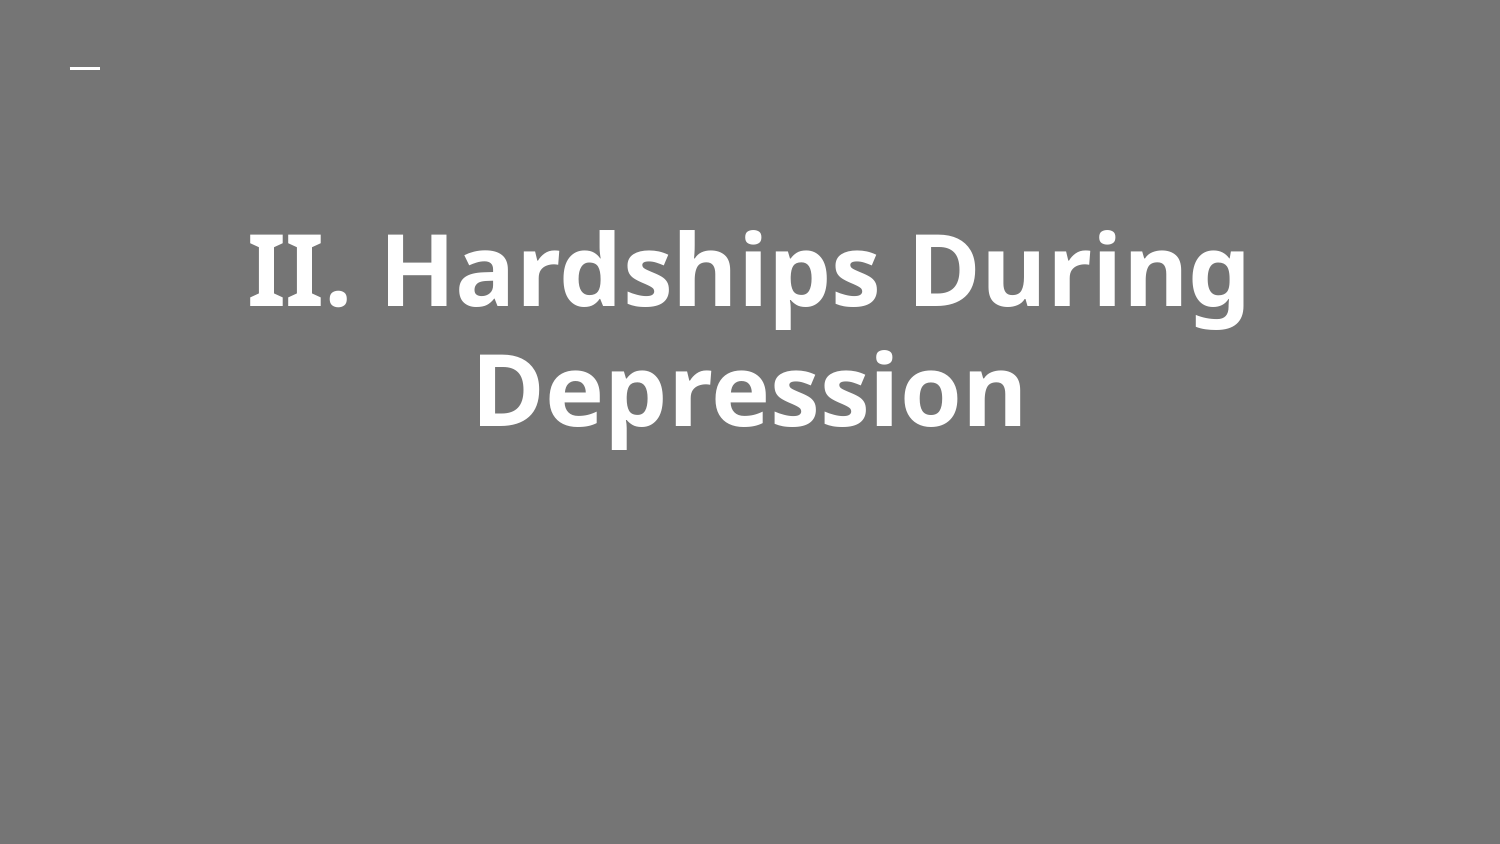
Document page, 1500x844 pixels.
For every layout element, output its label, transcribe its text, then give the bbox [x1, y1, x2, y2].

title II. Hardships During Depression [46, 7, 1454, 646]
